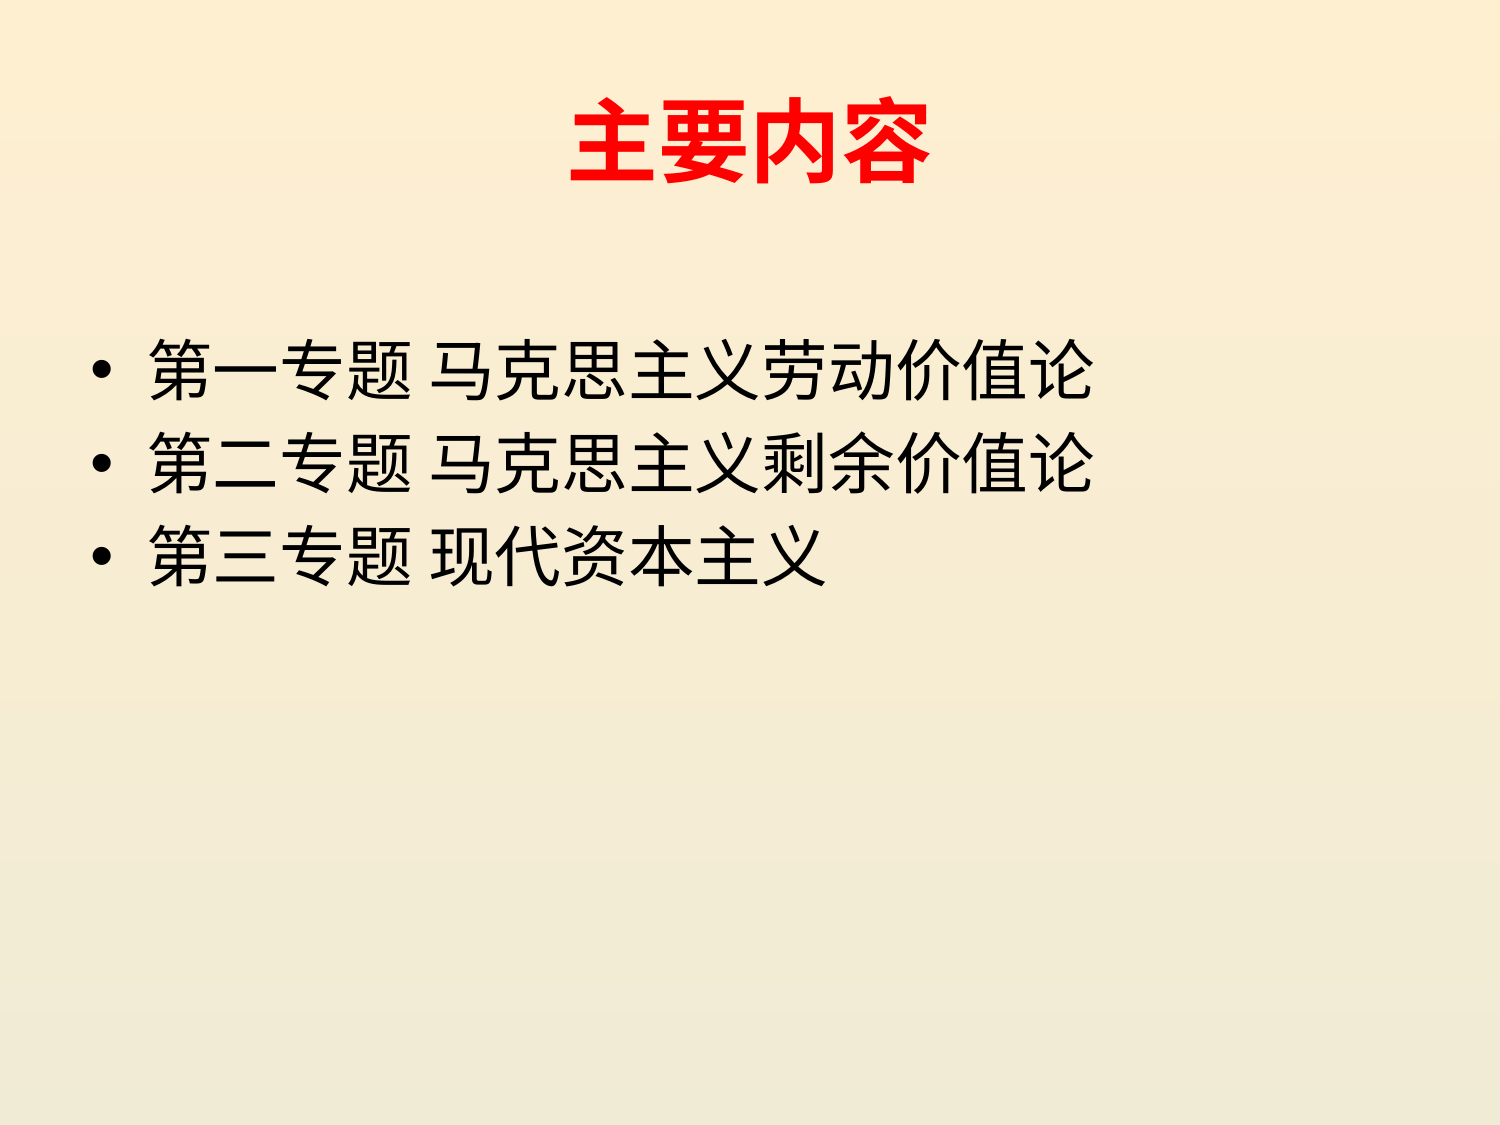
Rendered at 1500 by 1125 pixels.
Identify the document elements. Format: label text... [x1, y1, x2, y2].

title 主要内容 [75, 45, 1425, 233]
list 第一专题 马克思主义劳动价值论 第二专题 马克思主义剩余价值论 第三专题 现代资本主义 [75, 321, 1425, 668]
